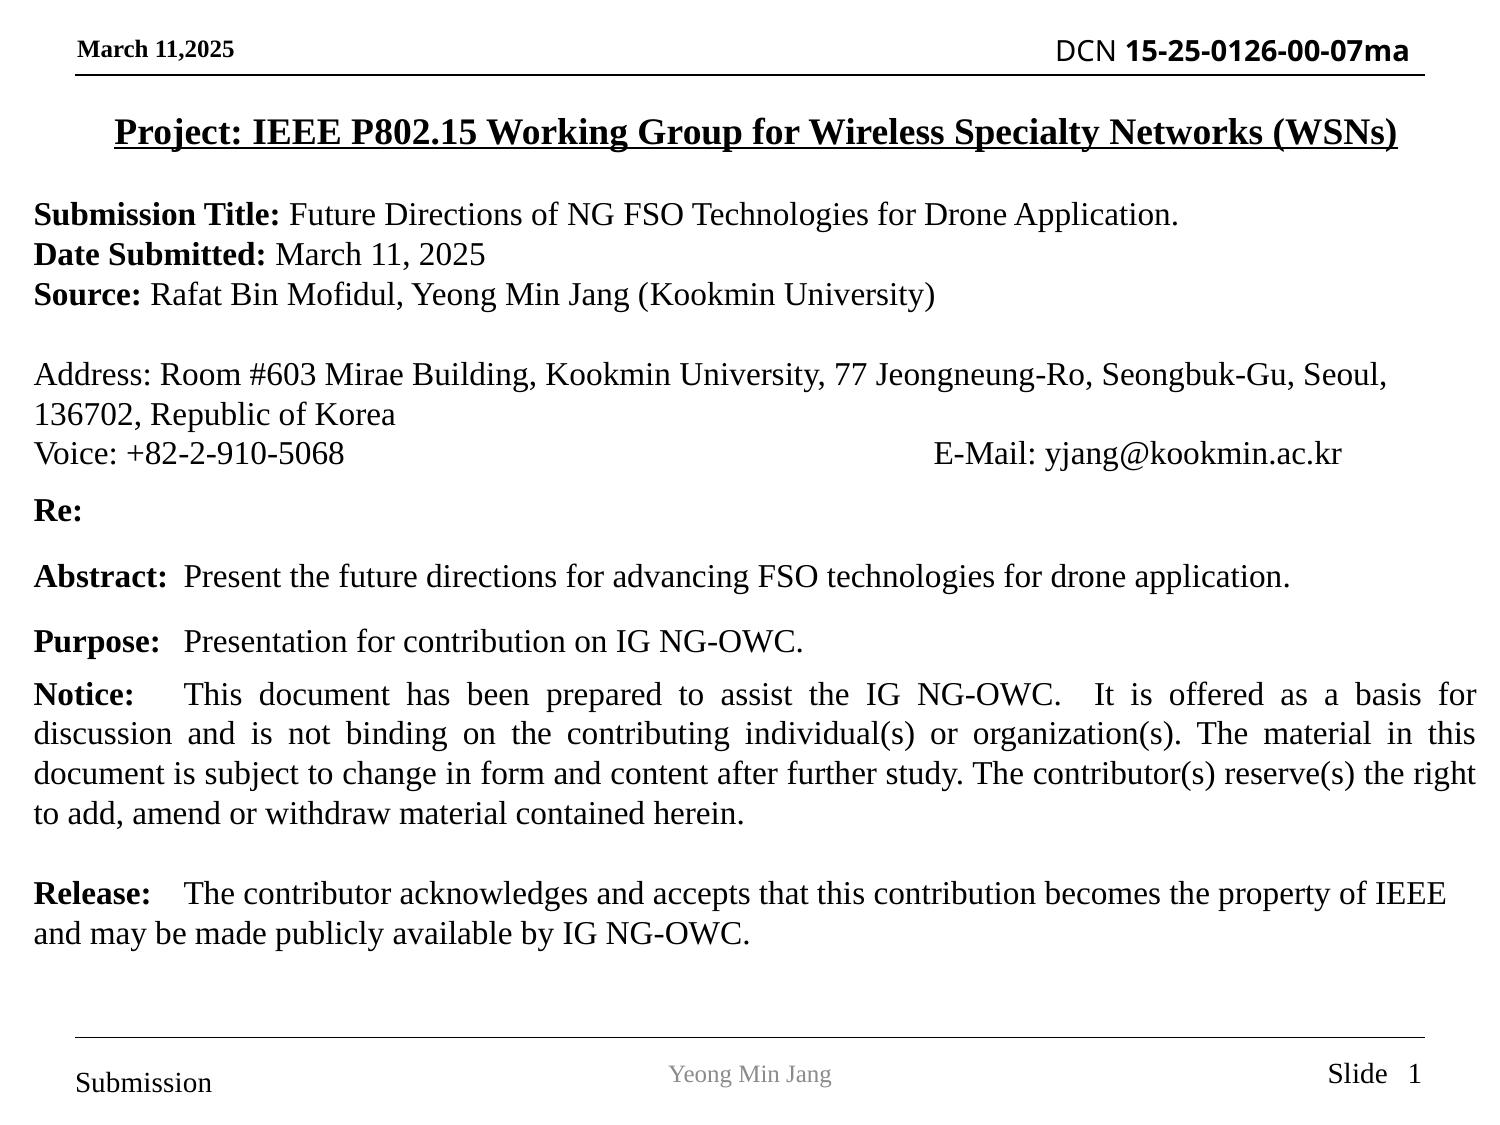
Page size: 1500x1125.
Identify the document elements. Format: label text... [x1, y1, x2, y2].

text_box Project: IEEE P802.15 Working Group for Wireless Specialty Networks (WSNs) Submission Title: Future Directions of NG FSO Technologies for Drone Application. Date Submitted: March 11, 2025 Source: Rafat Bin Mofidul, Yeong Min Jang (Kookmin University) Address: Room #603 Mirae Building, Kookmin University, 77 Jeongneung-Ro, Seongbuk-Gu, Seoul, 136702, Republic of Korea Voice: +82-2-910-5068 E-Mail: yjang@kookmin.ac.kr Re: Abstract: Present the future directions for advancing FSO technologies for drone application. Purpose: Presentation for contribution on IG NG-OWC. Notice: This document has been prepared to assist the IG NG-OWC. It is offered as a basis for discussion and is not binding on the contributing individual(s) or organization(s). The material in this document is subject to change in form and content after further study. The contributor(s) reserve(s) the right to add, amend or withdraw material contained herein. Release: The contributor acknowledges and accepts that this contribution becomes the property of IEEE and may be made publicly available by IG NG-OWC. [18, 99, 1494, 959]
text_box March 11,2025 [62, 24, 288, 70]
